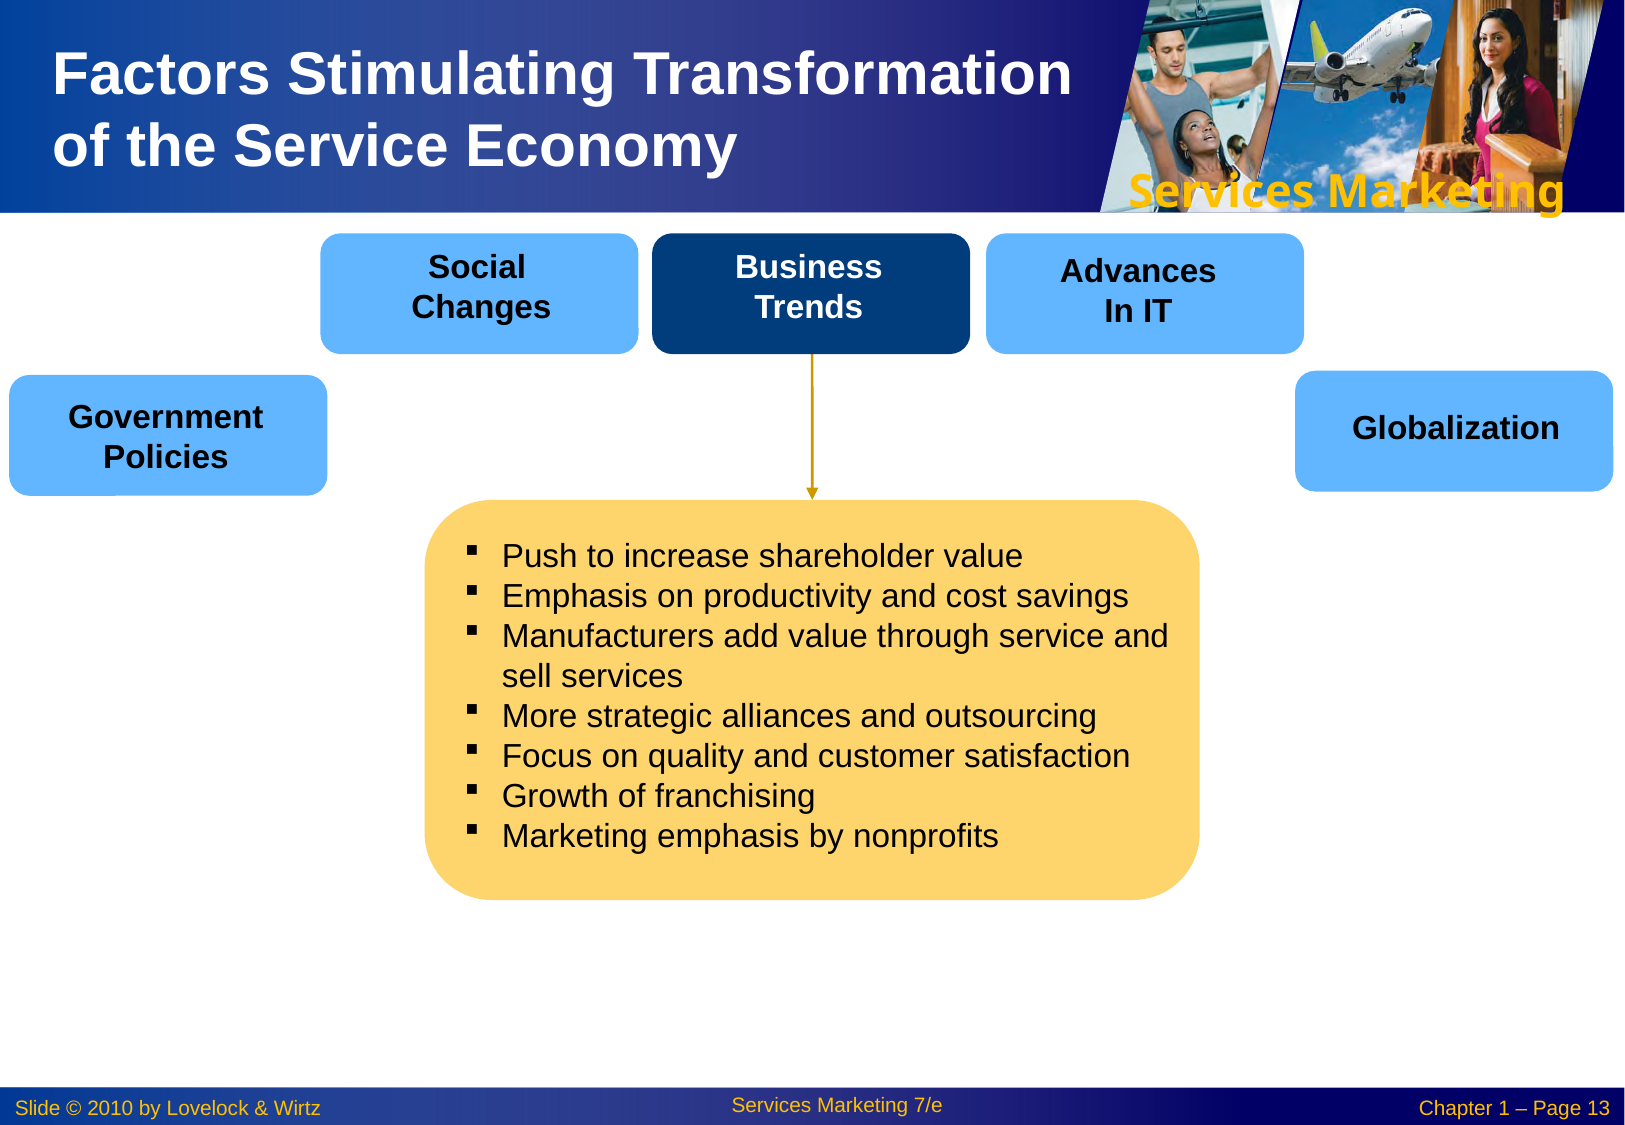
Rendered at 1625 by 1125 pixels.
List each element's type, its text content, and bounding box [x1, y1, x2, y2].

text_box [0, 233, 1614, 901]
title Factors Stimulating Transformation of the Service Economy [36, 37, 1100, 176]
picture [1162, 186, 1172, 192]
picture [1100, 0, 1604, 213]
picture [1546, 187, 1556, 202]
